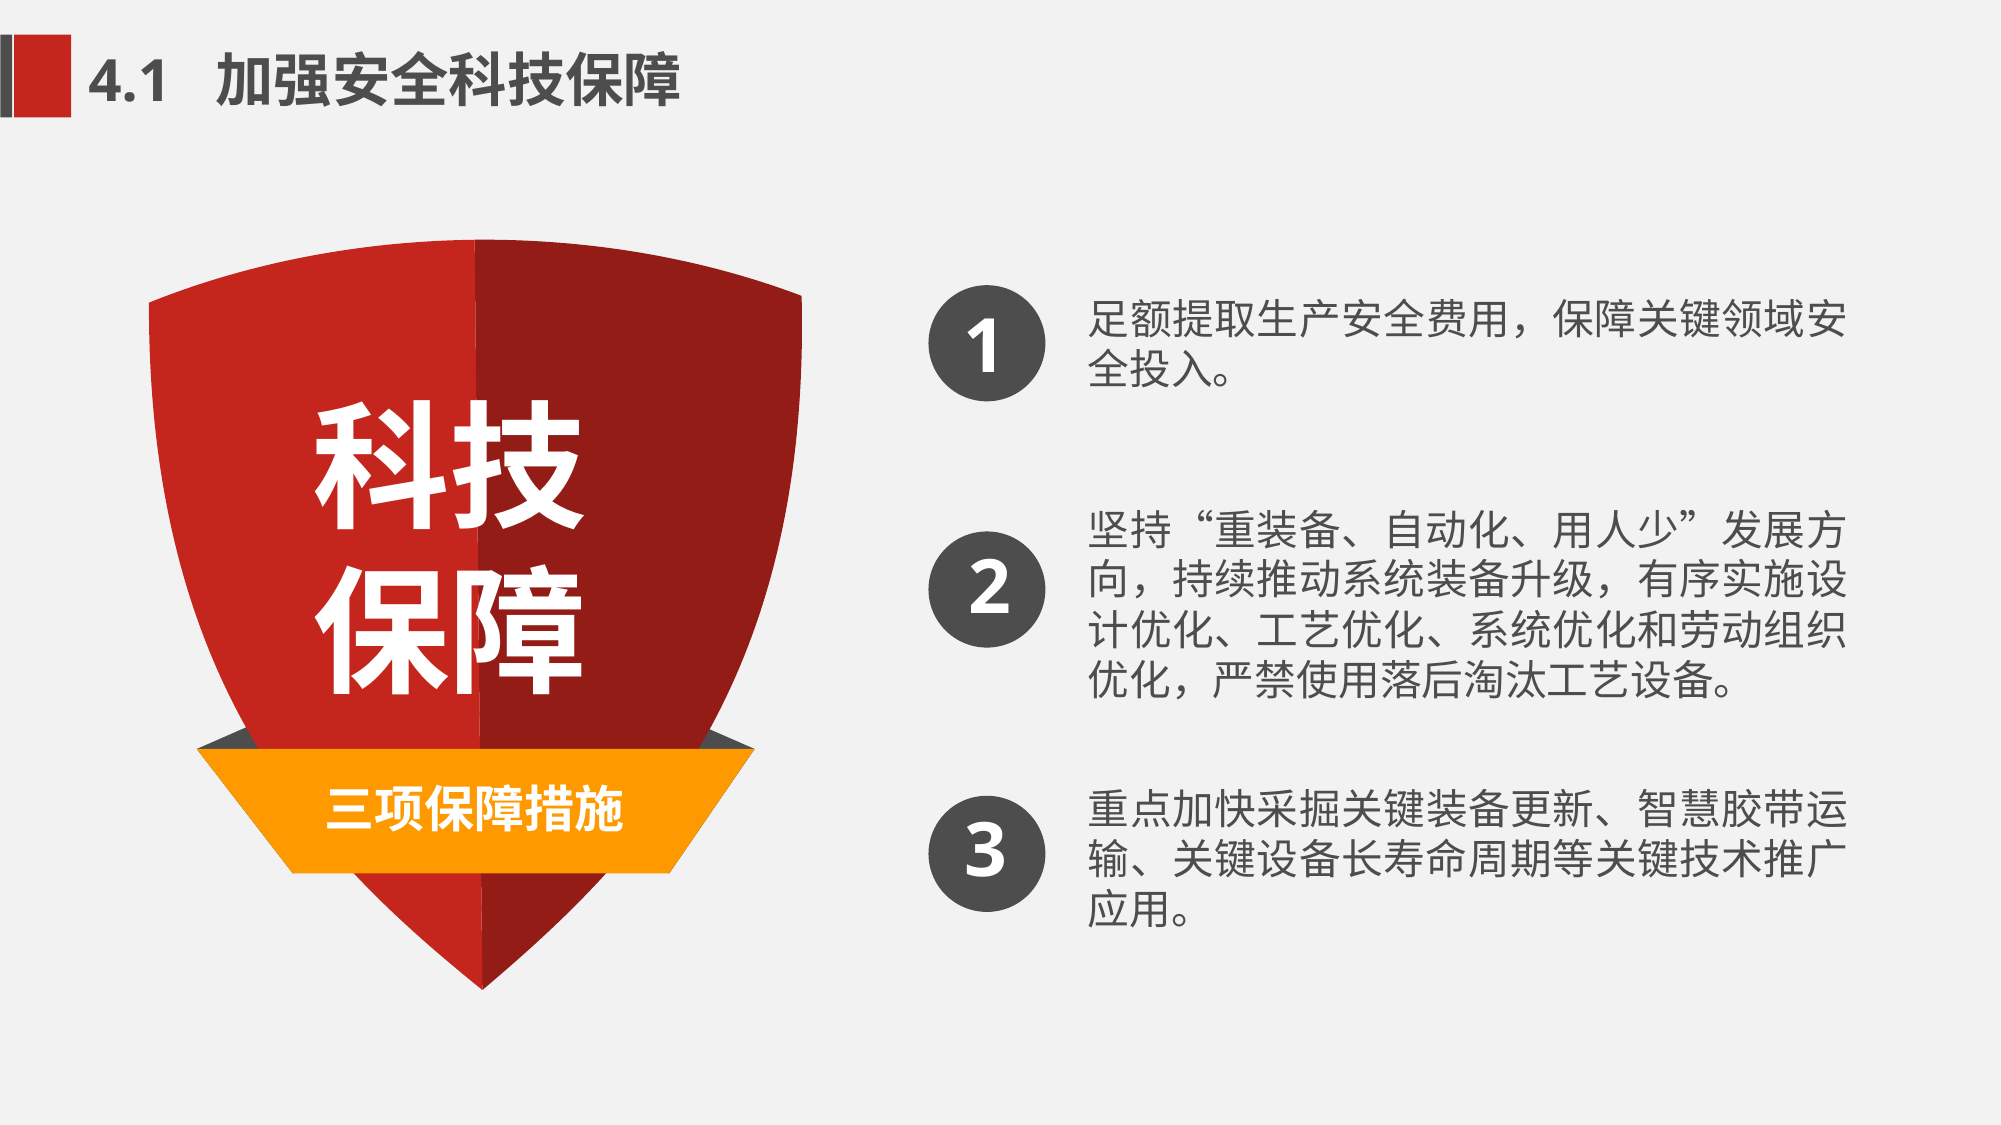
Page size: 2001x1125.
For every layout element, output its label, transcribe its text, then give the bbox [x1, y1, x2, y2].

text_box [147, 238, 812, 991]
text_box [928, 793, 1046, 913]
text_box 重点加快采掘关键装备更新、智慧胶带运输、关键设备长寿命周期等关键技术推广应用。 [1072, 775, 1863, 941]
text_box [928, 284, 1046, 402]
text_box 足额提取生产安全费用，保障关键领域安全投入。 [1072, 285, 1863, 400]
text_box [0, 34, 72, 118]
text_box 坚持“重装备、自动化、用人少”发展方向，持续推动系统装备升级，有序实施设计优化、工艺优化、系统优化和劳动组织优化，严禁使用落后淘汰工艺设备。 [1072, 495, 1863, 711]
text_box 4.1 加强安全科技保障 [74, 35, 859, 121]
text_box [928, 531, 1046, 648]
